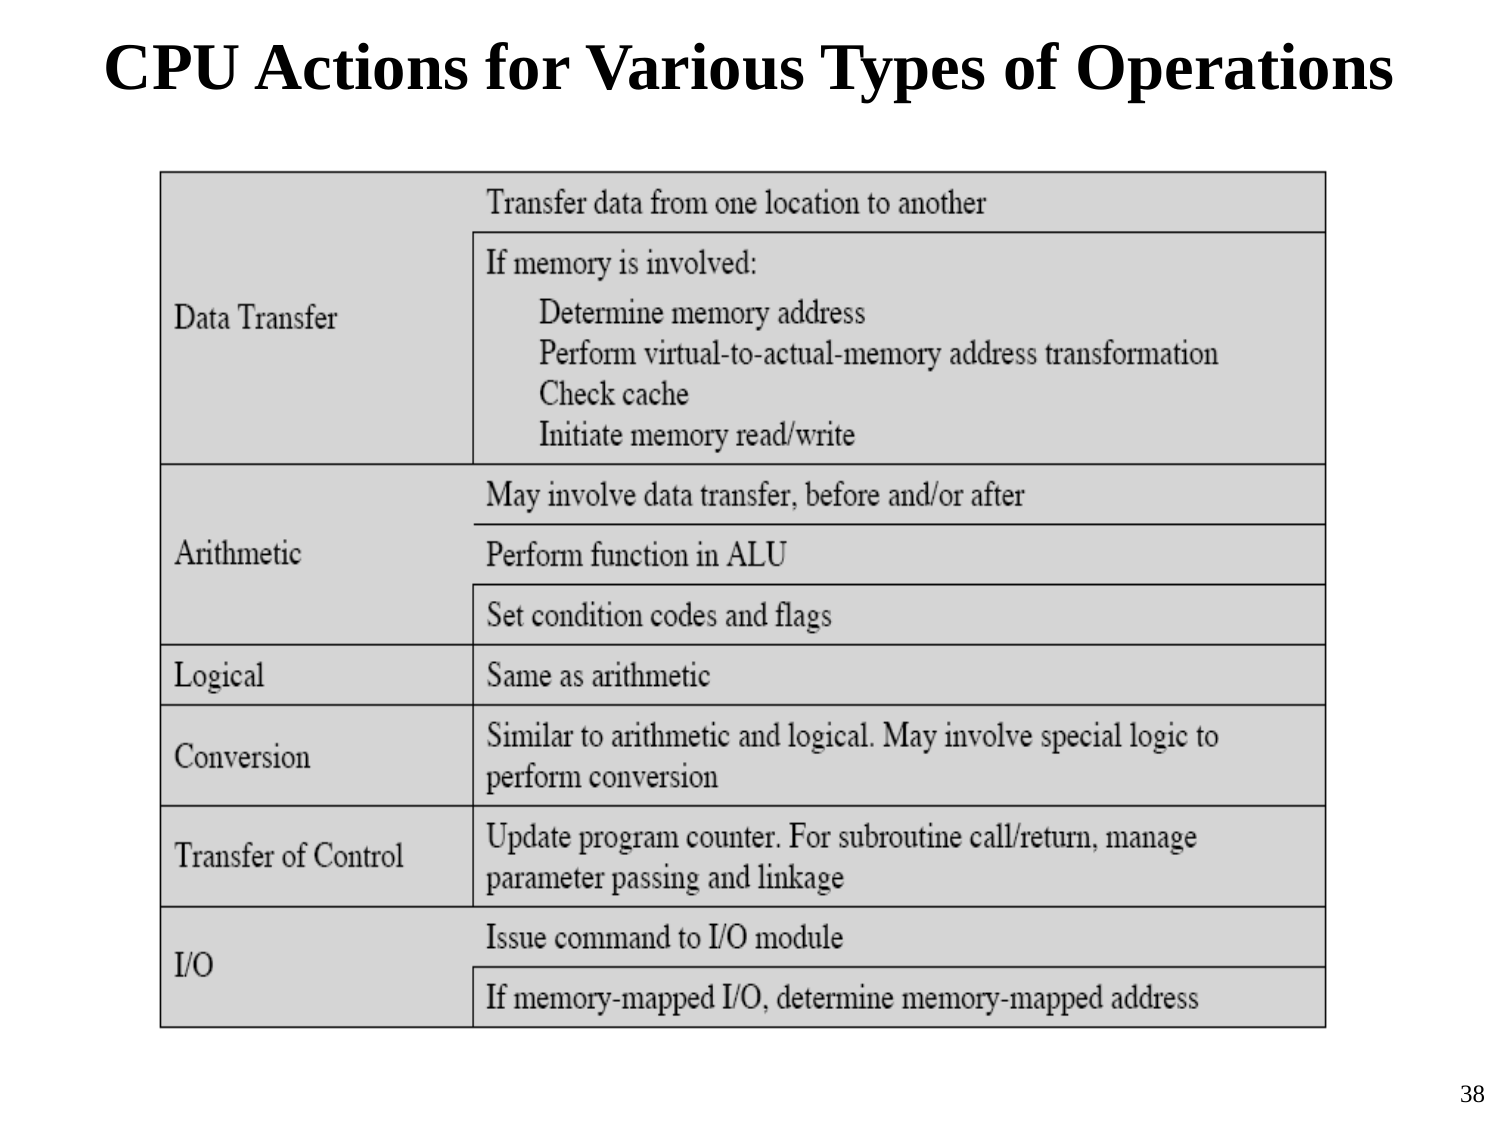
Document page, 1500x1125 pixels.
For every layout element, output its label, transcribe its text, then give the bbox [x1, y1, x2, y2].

slide_number 38 [1186, 1069, 1500, 1125]
title CPU Actions for Various Types of Operations [0, 0, 1500, 126]
picture [156, 168, 1332, 1032]
